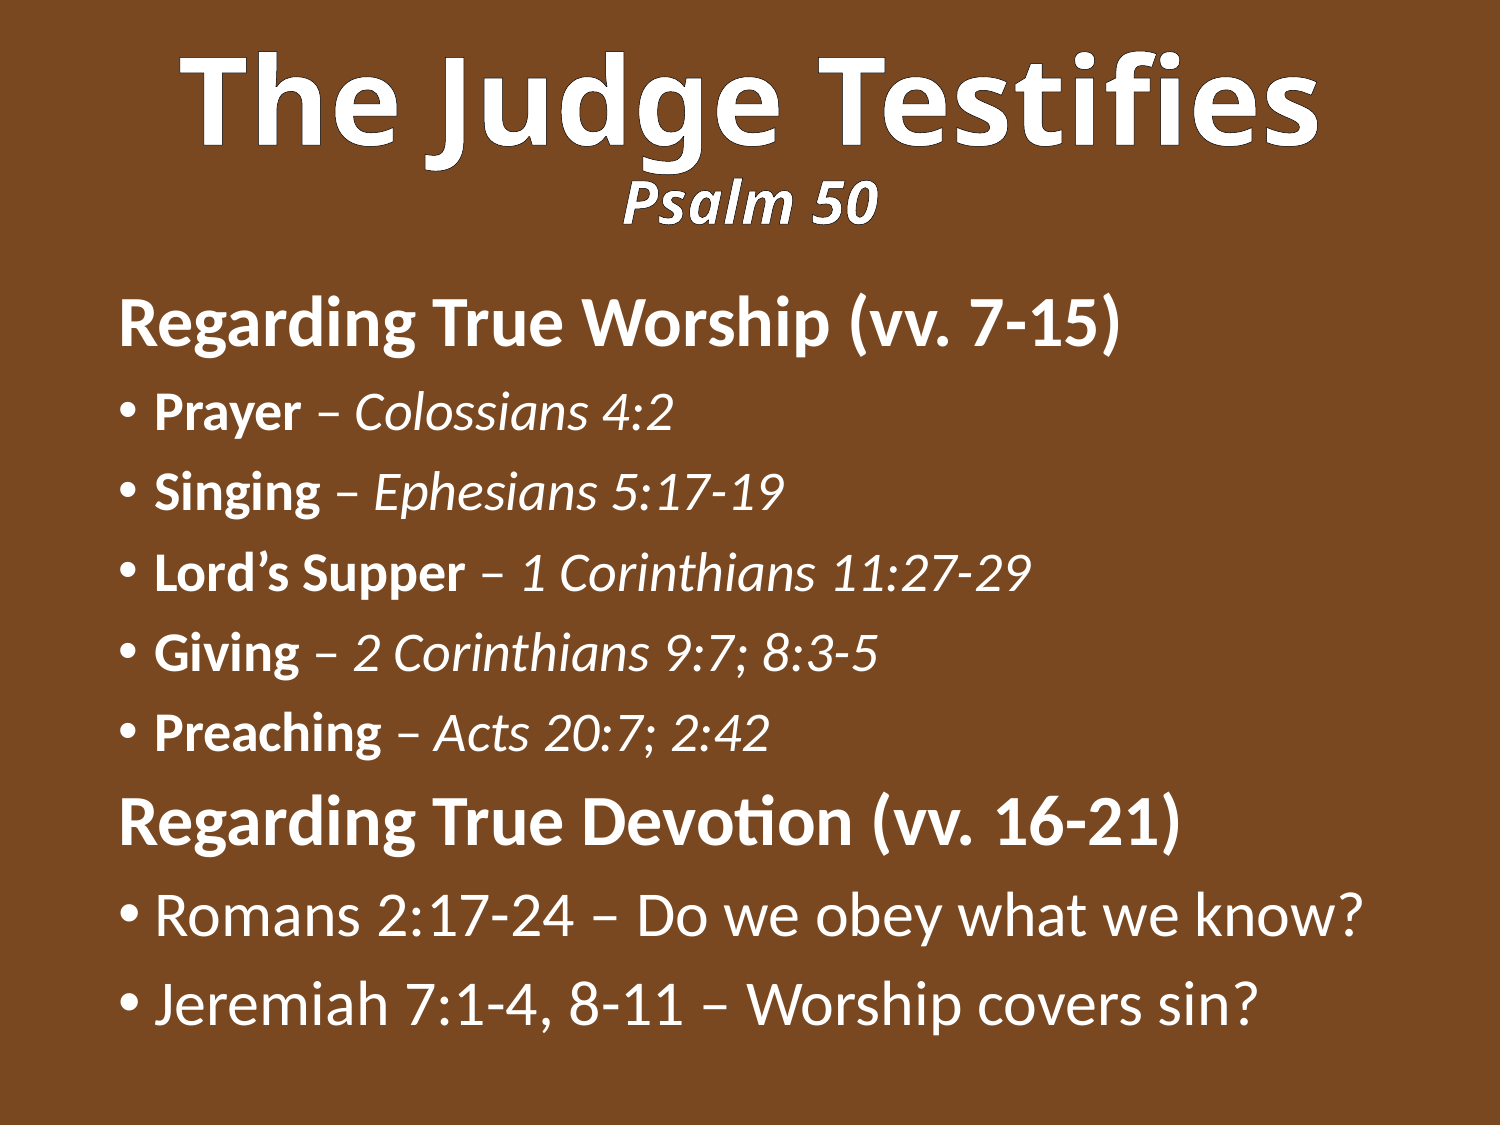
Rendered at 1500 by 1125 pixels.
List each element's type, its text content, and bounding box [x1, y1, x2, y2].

list Regarding True Worship (vv. 7-15) Prayer – Colossians 4:2 Singing – Ephesians 5:17-19 Lord’s Supper – 1 Corinthians 11:27-29 Giving – 2 Corinthians 9:7; 8:3-5 Preaching – Acts 20:7; 2:42 Regarding True Devotion (vv. 16-21) Romans 2:17-24 – Do we obey what we know? Jeremiah 7:1-4, 8-11 – Worship covers sin? [103, 277, 1397, 1096]
title The Judge Testifies Psalm 50 [103, 29, 1397, 247]
